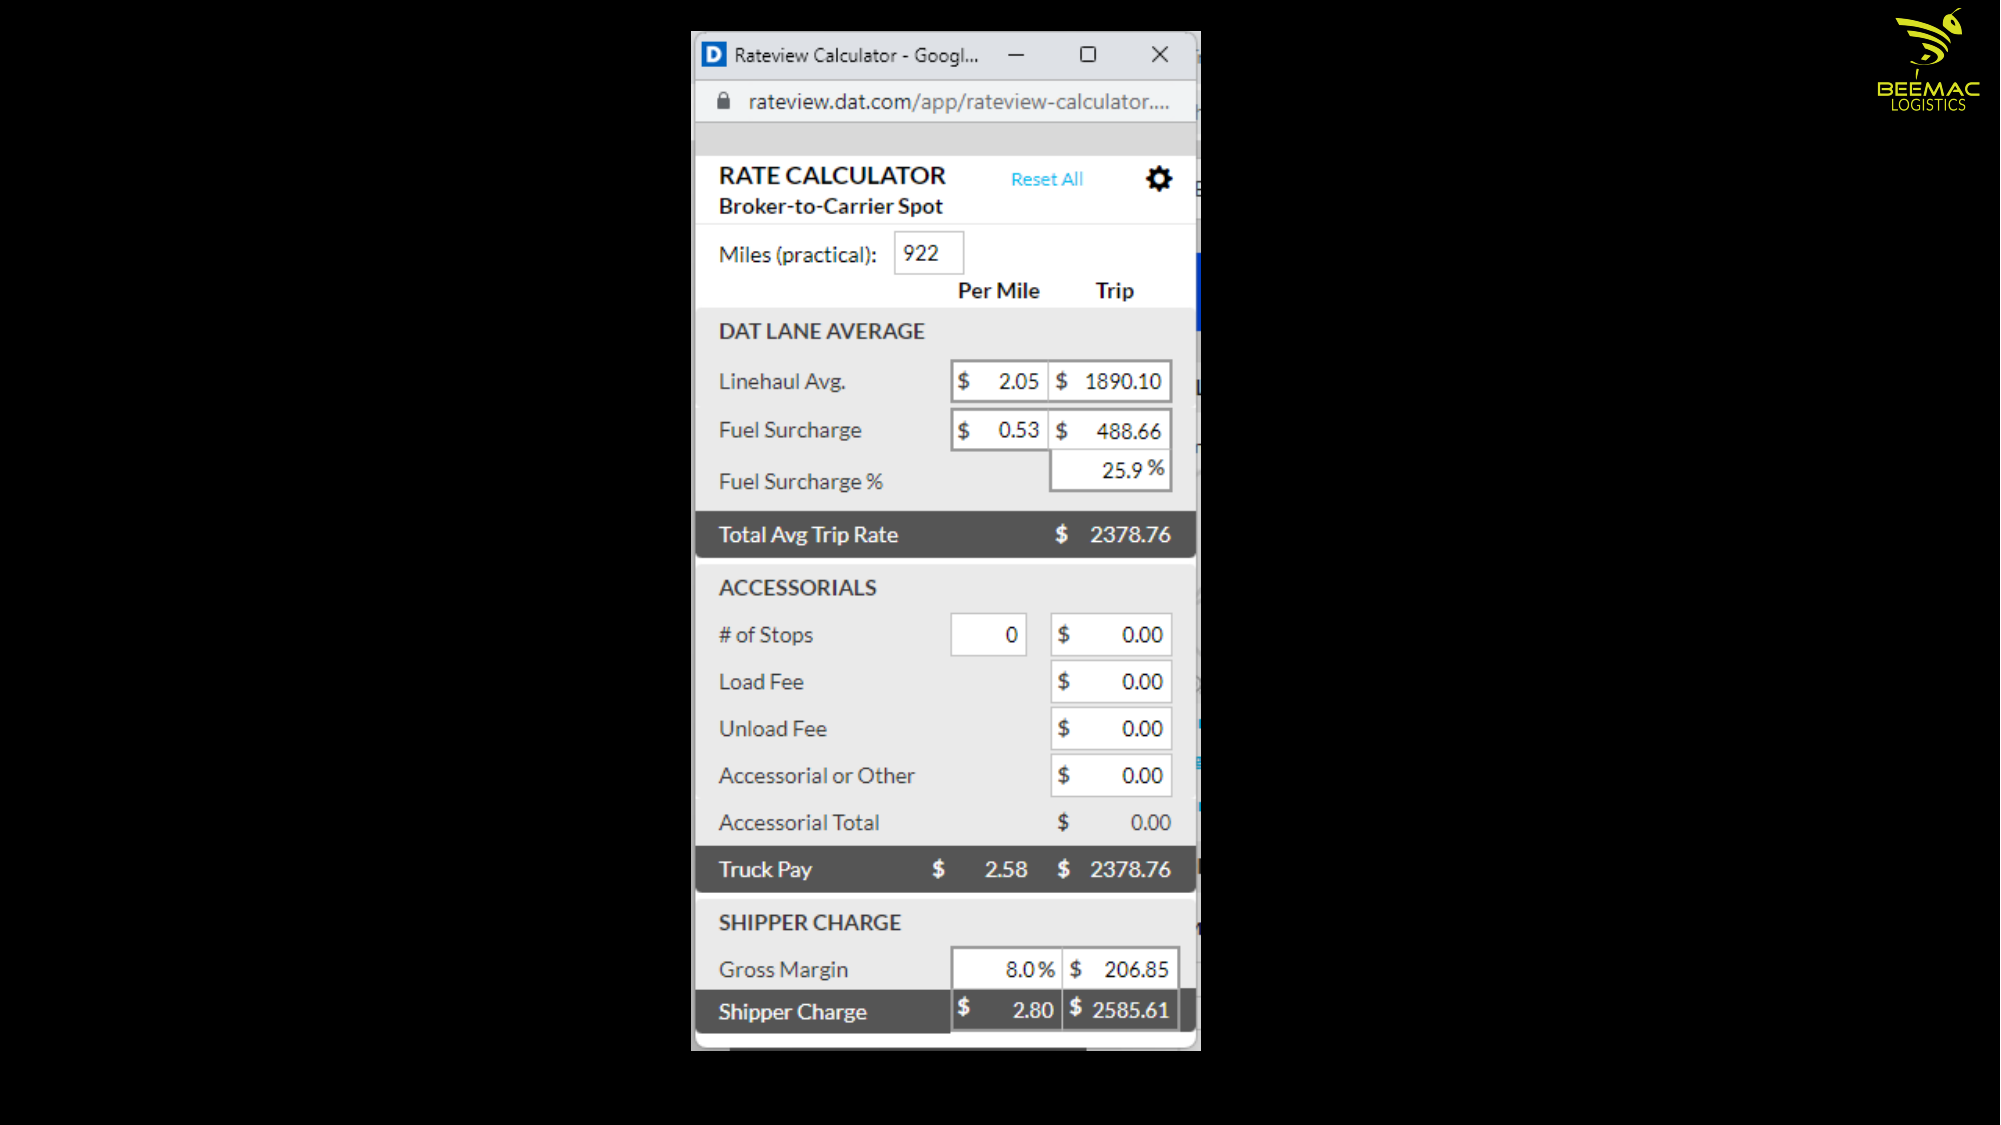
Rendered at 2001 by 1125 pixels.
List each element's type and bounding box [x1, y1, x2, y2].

picture [691, 31, 1201, 1051]
picture [1868, 0, 1989, 113]
